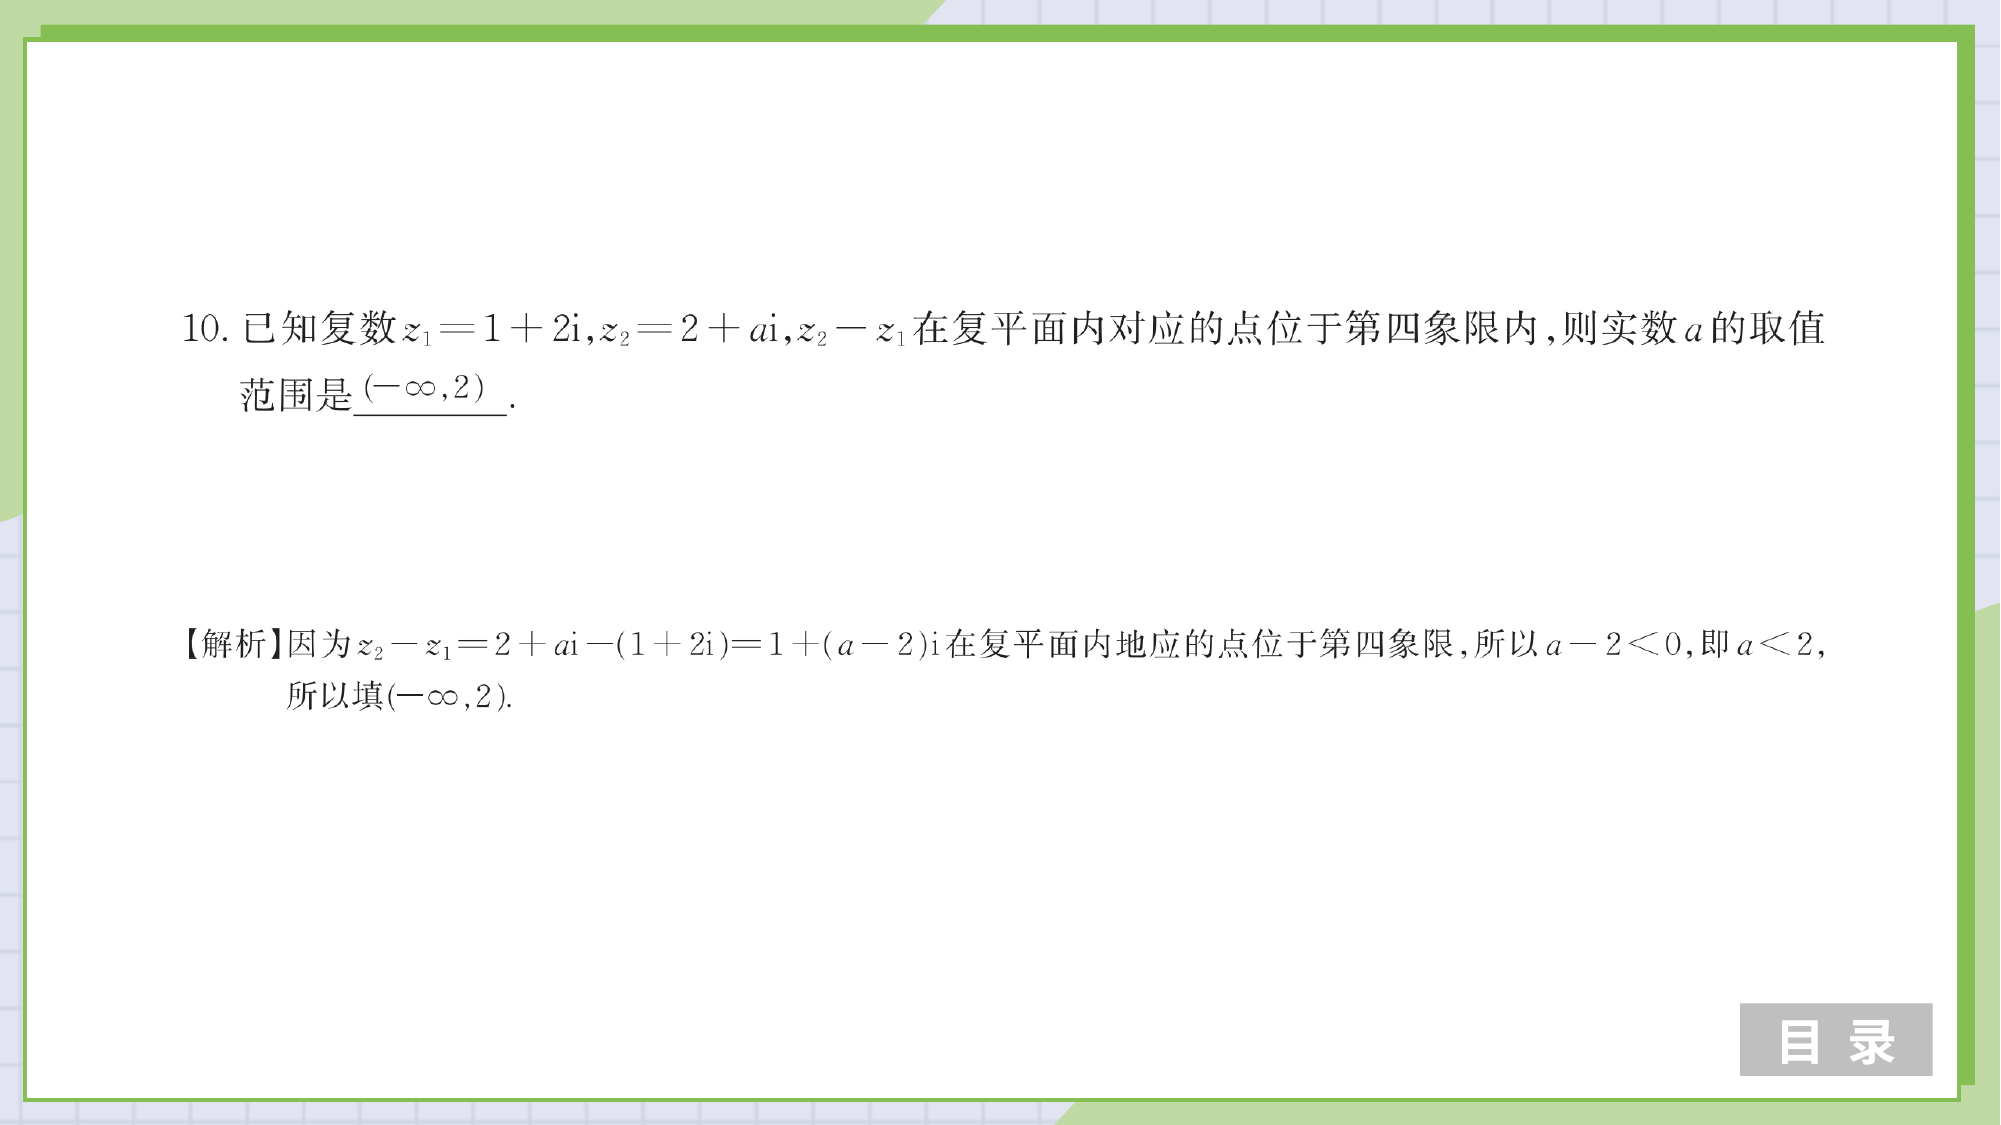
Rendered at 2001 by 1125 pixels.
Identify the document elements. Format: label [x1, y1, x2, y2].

picture [169, 616, 1838, 719]
picture [0, 515, 1074, 1125]
picture [925, 0, 2000, 611]
picture [169, 291, 1831, 431]
